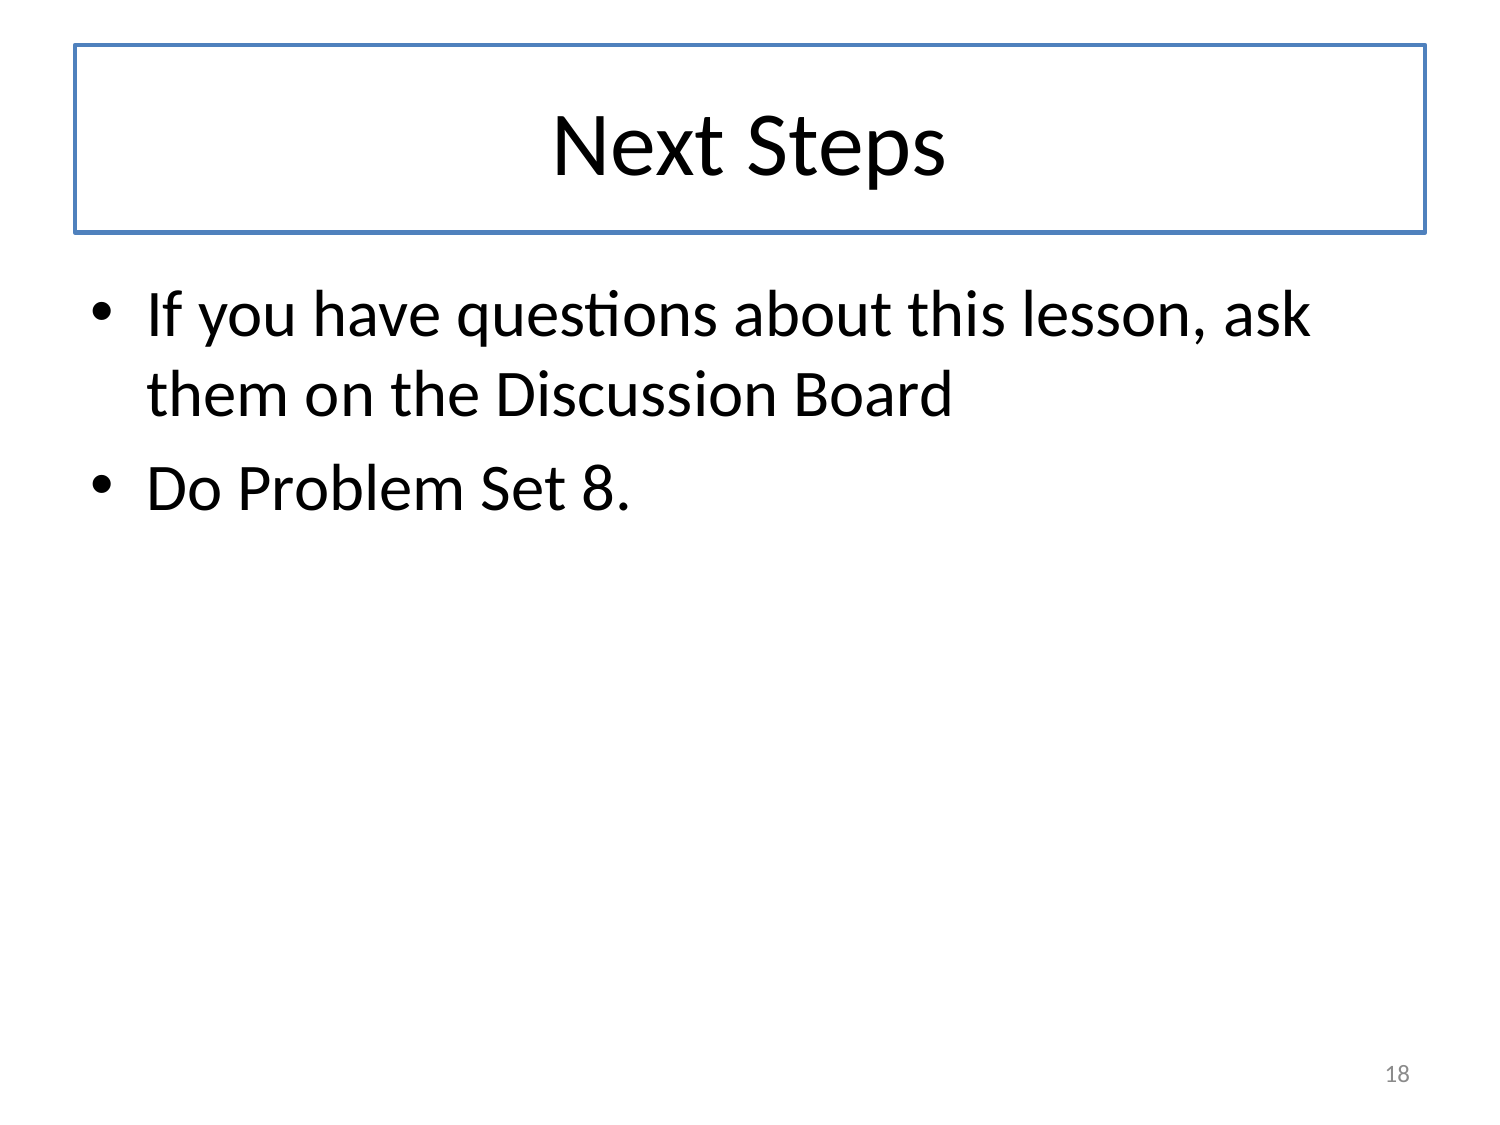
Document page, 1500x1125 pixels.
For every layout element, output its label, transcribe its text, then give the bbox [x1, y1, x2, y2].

slide_number 18 [1074, 1042, 1425, 1103]
title Next Steps [73, 43, 1427, 235]
list If you have questions about this lesson, ask them on the Discussion Board Do Problem Set 8. [75, 262, 1425, 1005]
